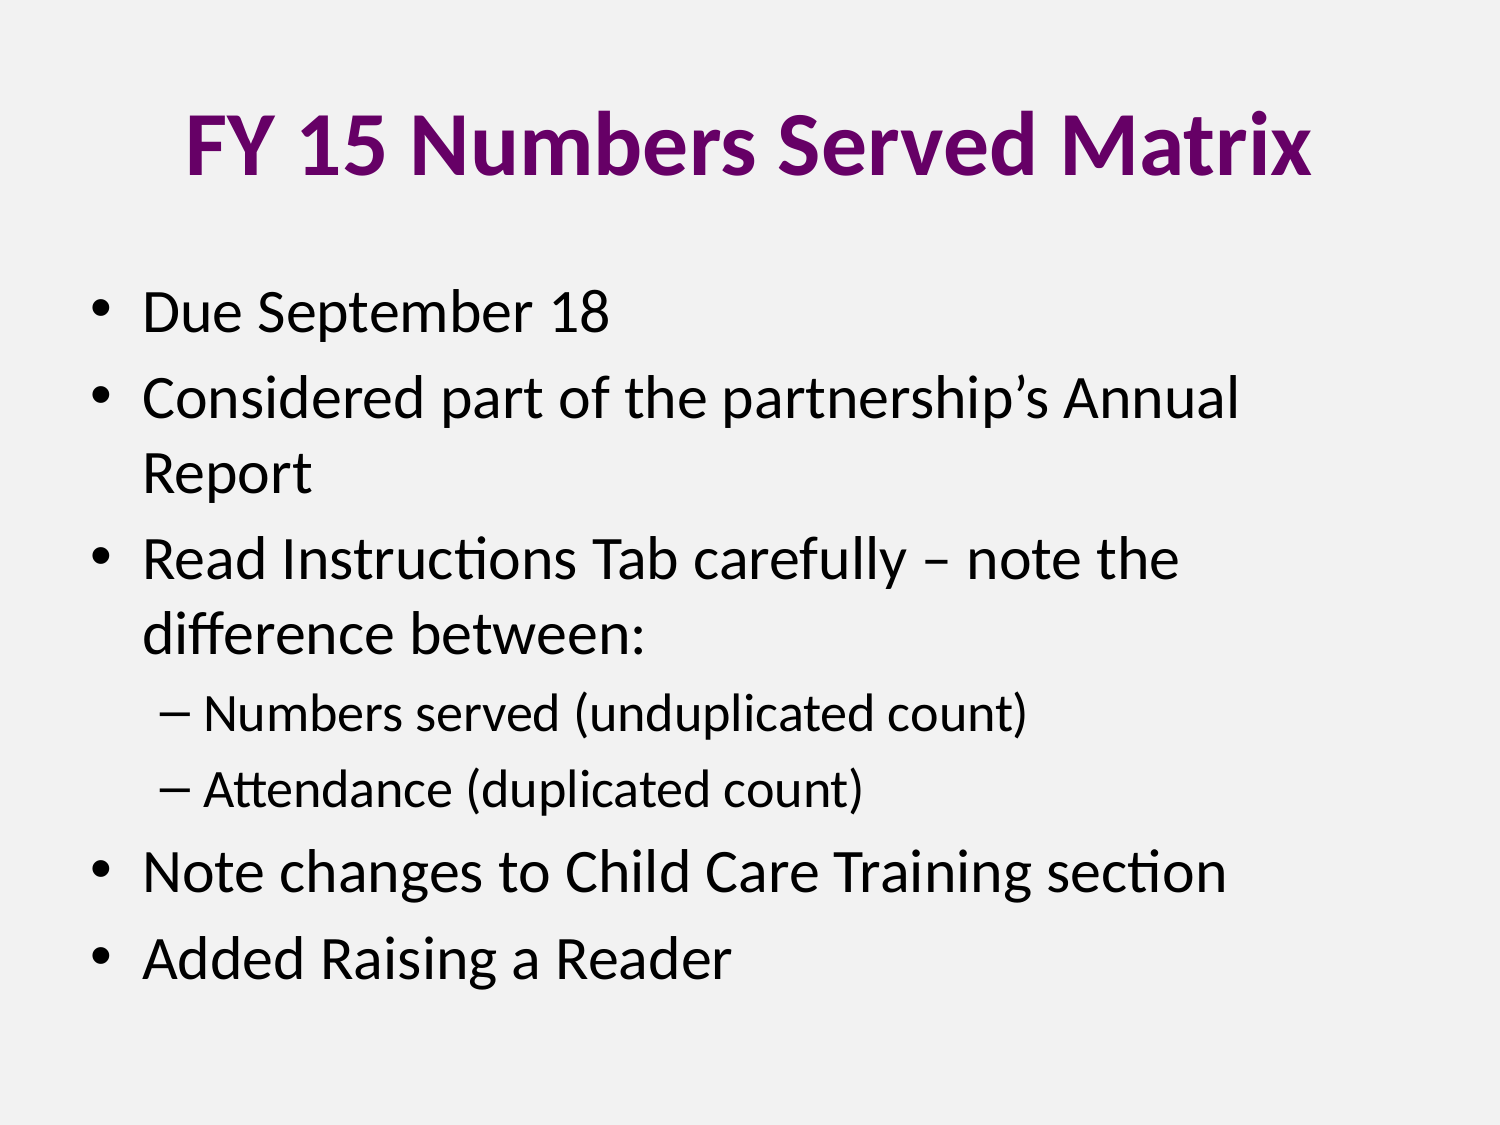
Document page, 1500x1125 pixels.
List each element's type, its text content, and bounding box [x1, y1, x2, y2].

title FY 15 Numbers Served Matrix [75, 45, 1425, 233]
list Due September 18 Considered part of the partnership’s Annual Report Read Instructions Tab carefully – note the difference between: Numbers served (unduplicated count) Attendance (duplicated count) Note changes to Child Care Training section Added Raising a Reader [75, 262, 1425, 1005]
